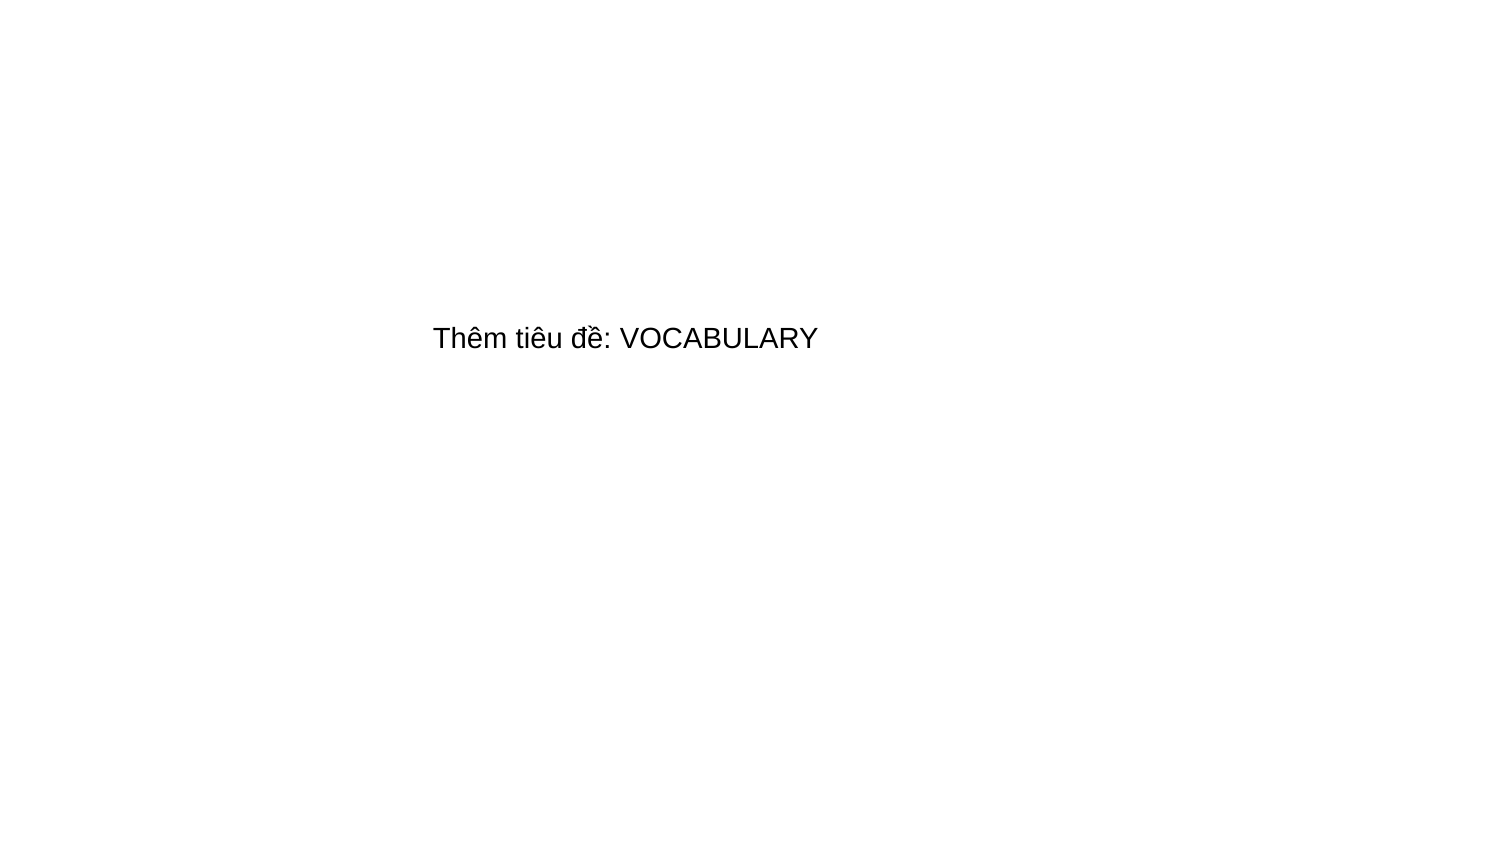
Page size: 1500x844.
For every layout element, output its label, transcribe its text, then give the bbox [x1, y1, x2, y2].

text_box Thêm tiêu đề: VOCABULARY [418, 312, 1242, 362]
